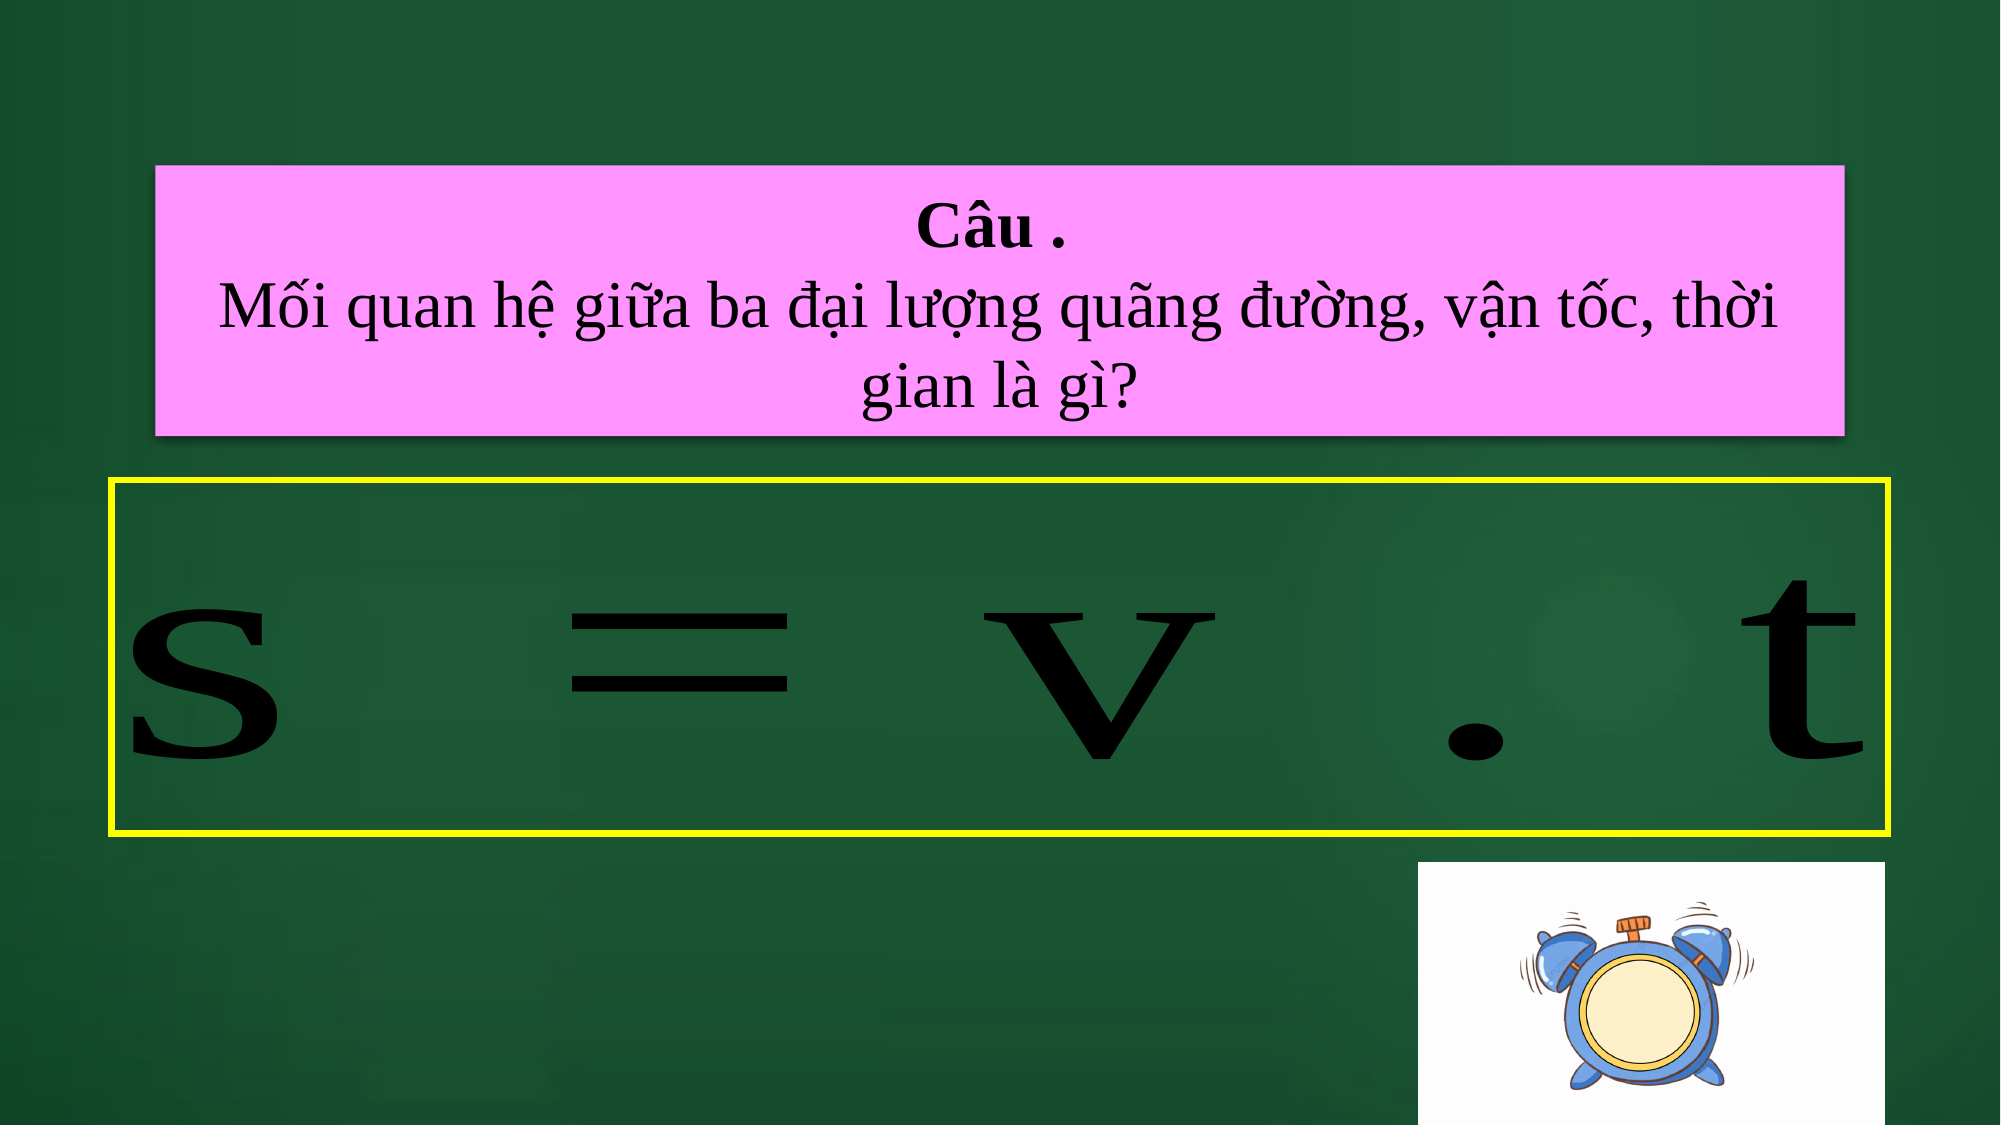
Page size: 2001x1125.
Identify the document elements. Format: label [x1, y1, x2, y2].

text_box [1417, 861, 1886, 1125]
picture [0, 0, 2001, 1125]
